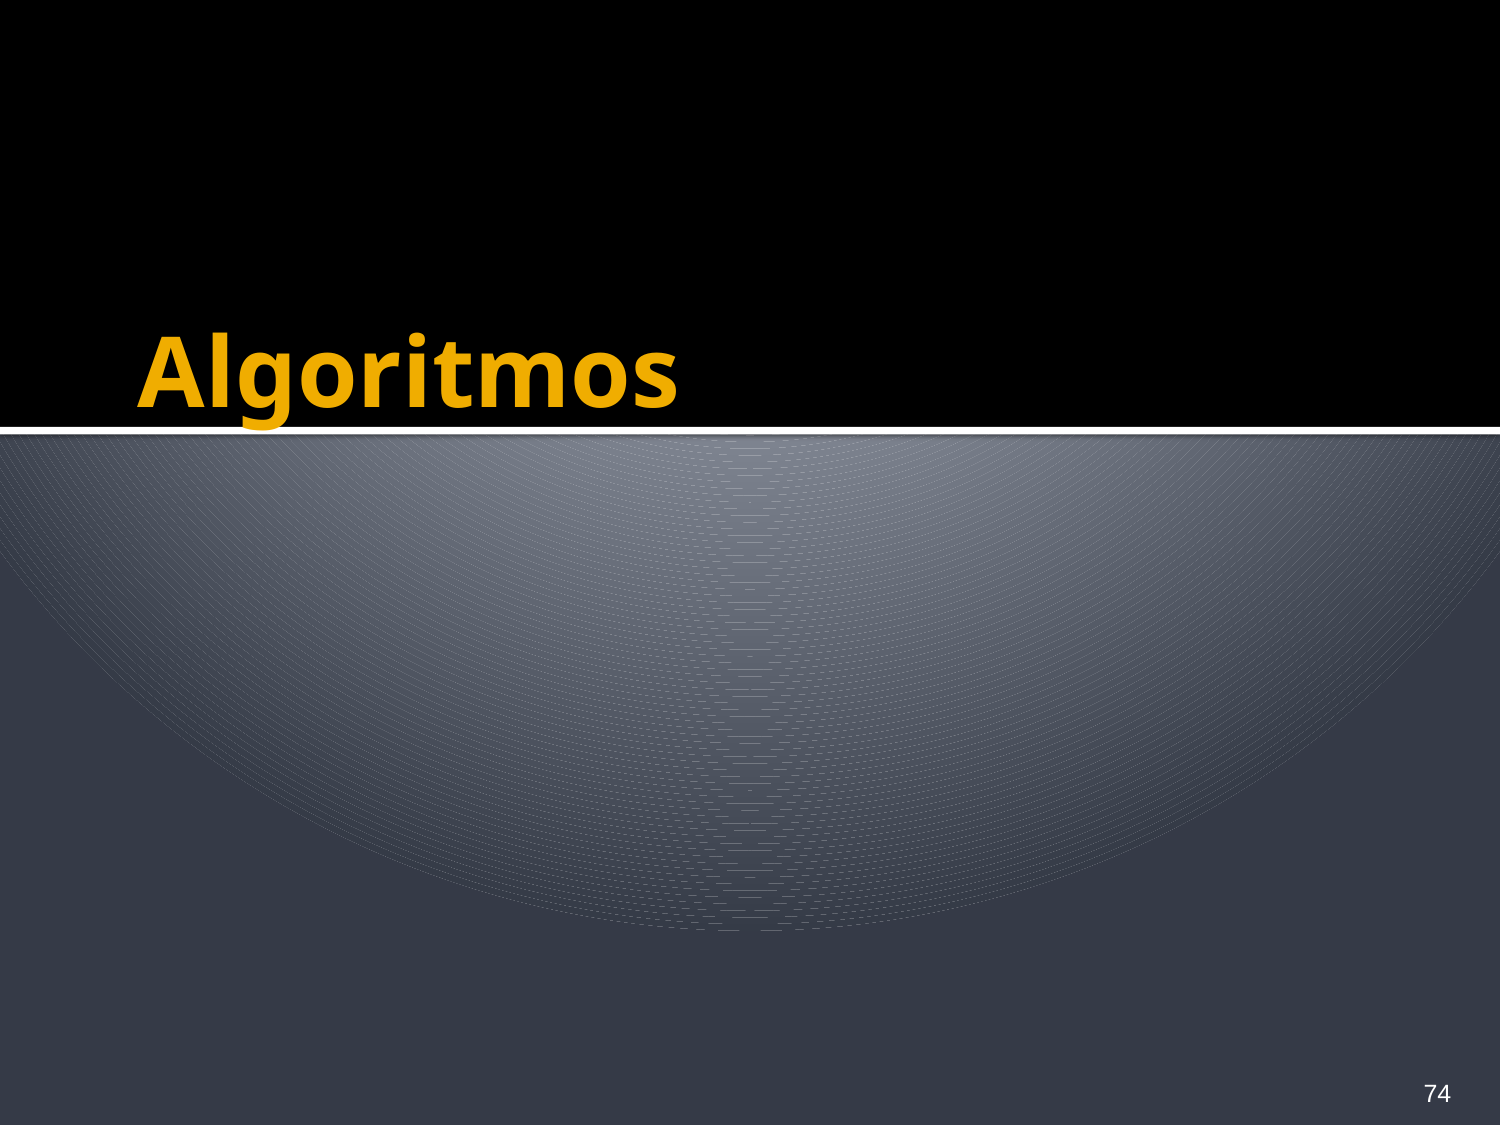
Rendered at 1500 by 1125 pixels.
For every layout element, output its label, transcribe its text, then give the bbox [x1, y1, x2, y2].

title Algoritmos [123, 19, 1438, 427]
slide_number 74 [1345, 1062, 1467, 1108]
